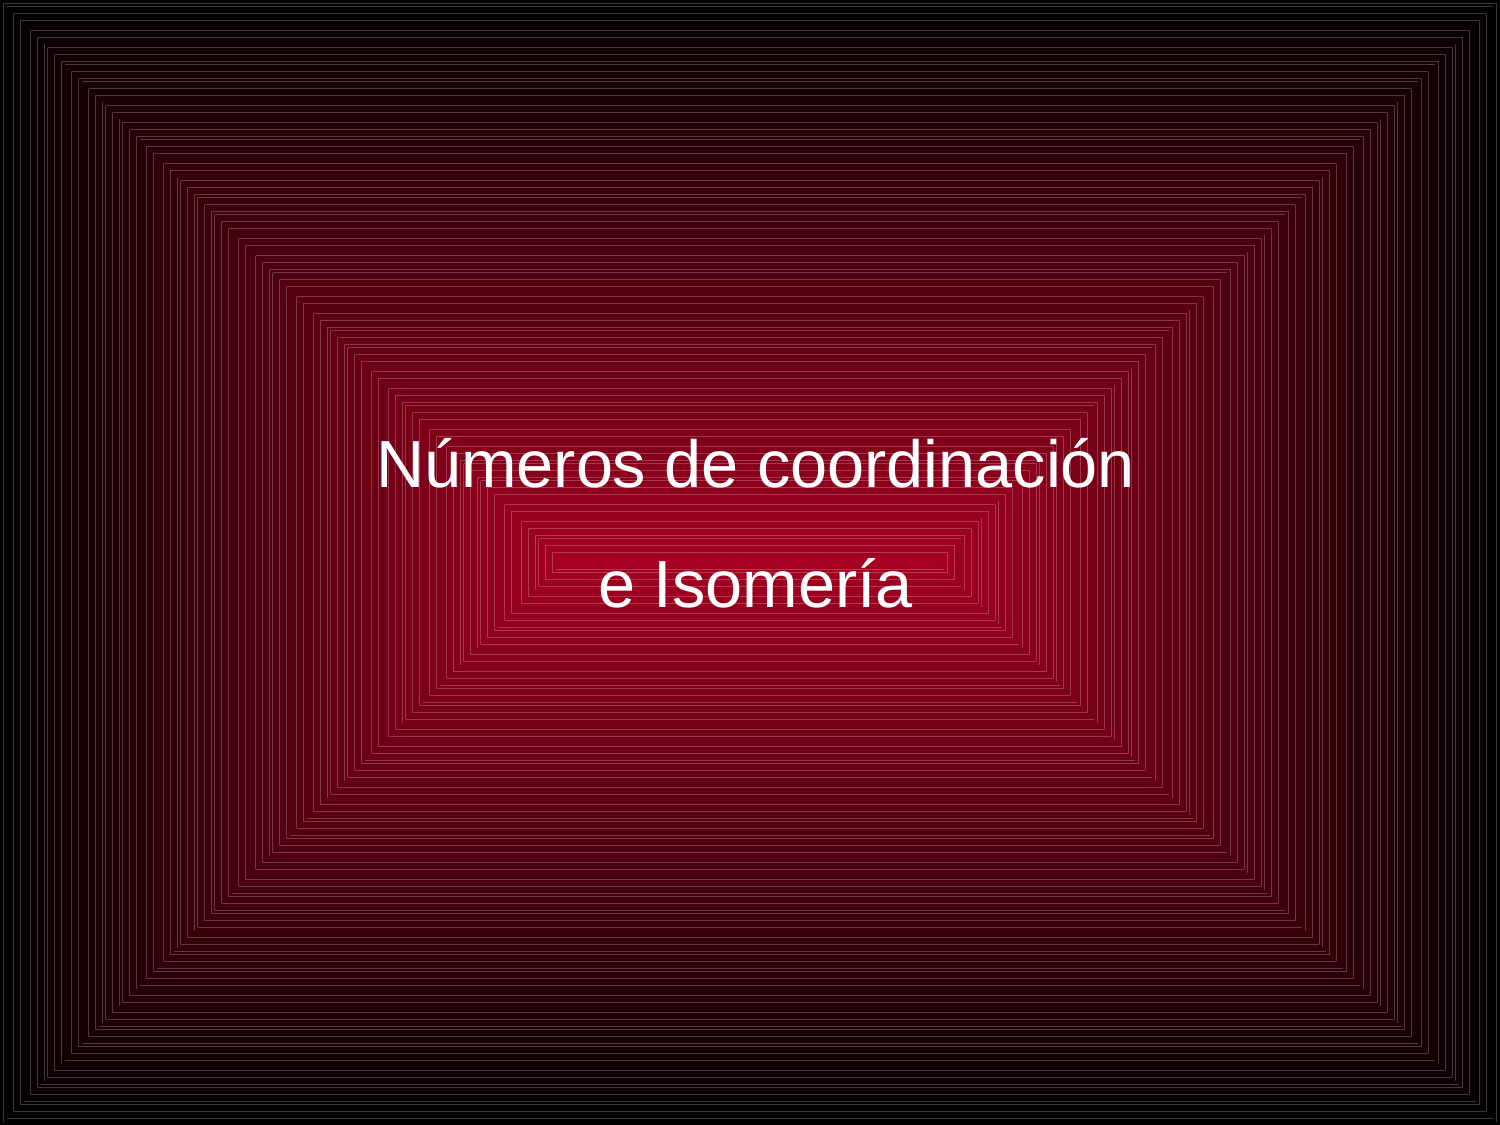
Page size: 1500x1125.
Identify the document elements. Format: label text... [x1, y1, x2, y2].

text_box Números de coordinación e Isomería [324, 373, 1187, 628]
